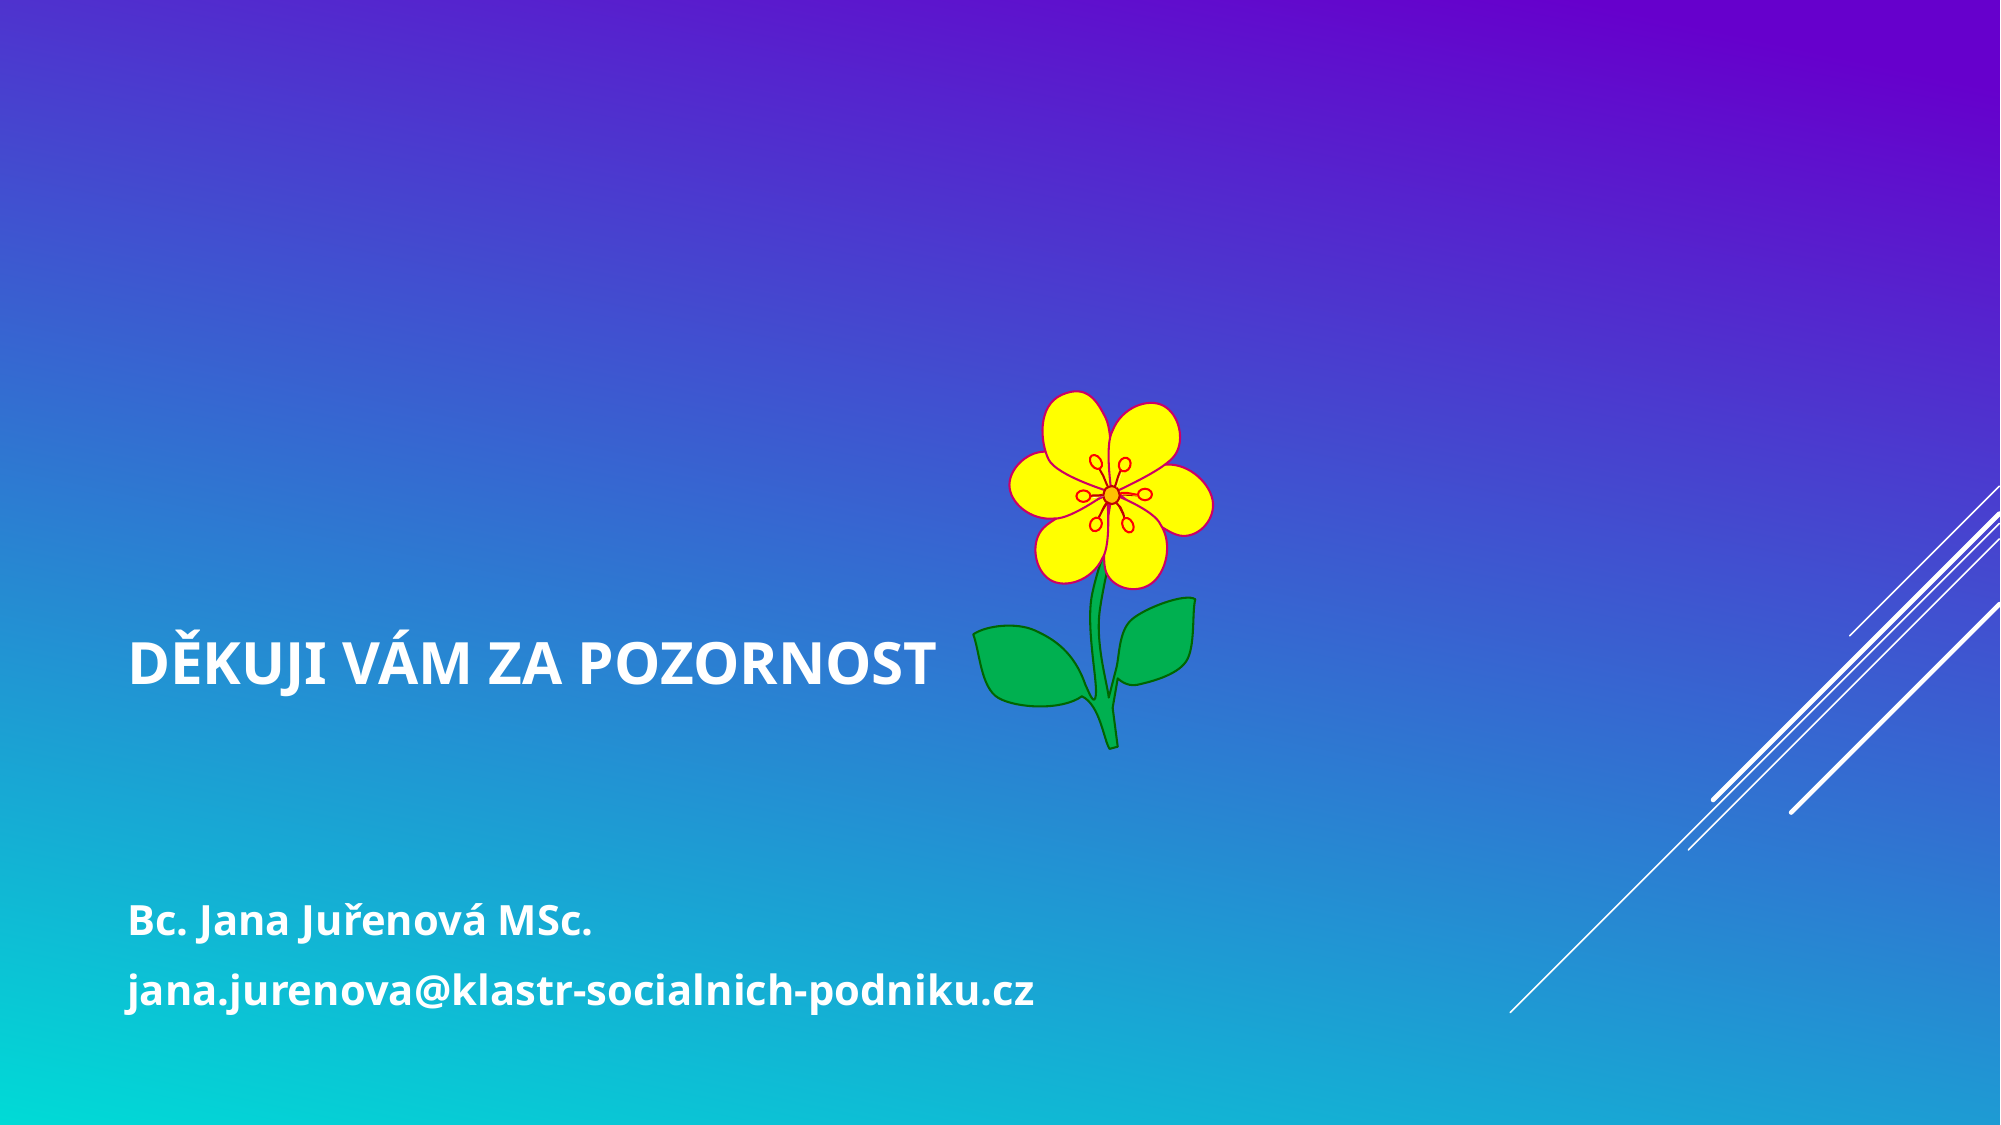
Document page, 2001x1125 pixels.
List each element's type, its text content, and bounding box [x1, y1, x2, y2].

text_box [972, 383, 1216, 750]
title Děkuji vám za pozornost [112, 495, 1513, 774]
list Bc. Jana Juřenová MSc. jana.jurenova@klastr-socialnich-podniku.cz [112, 885, 1513, 1027]
